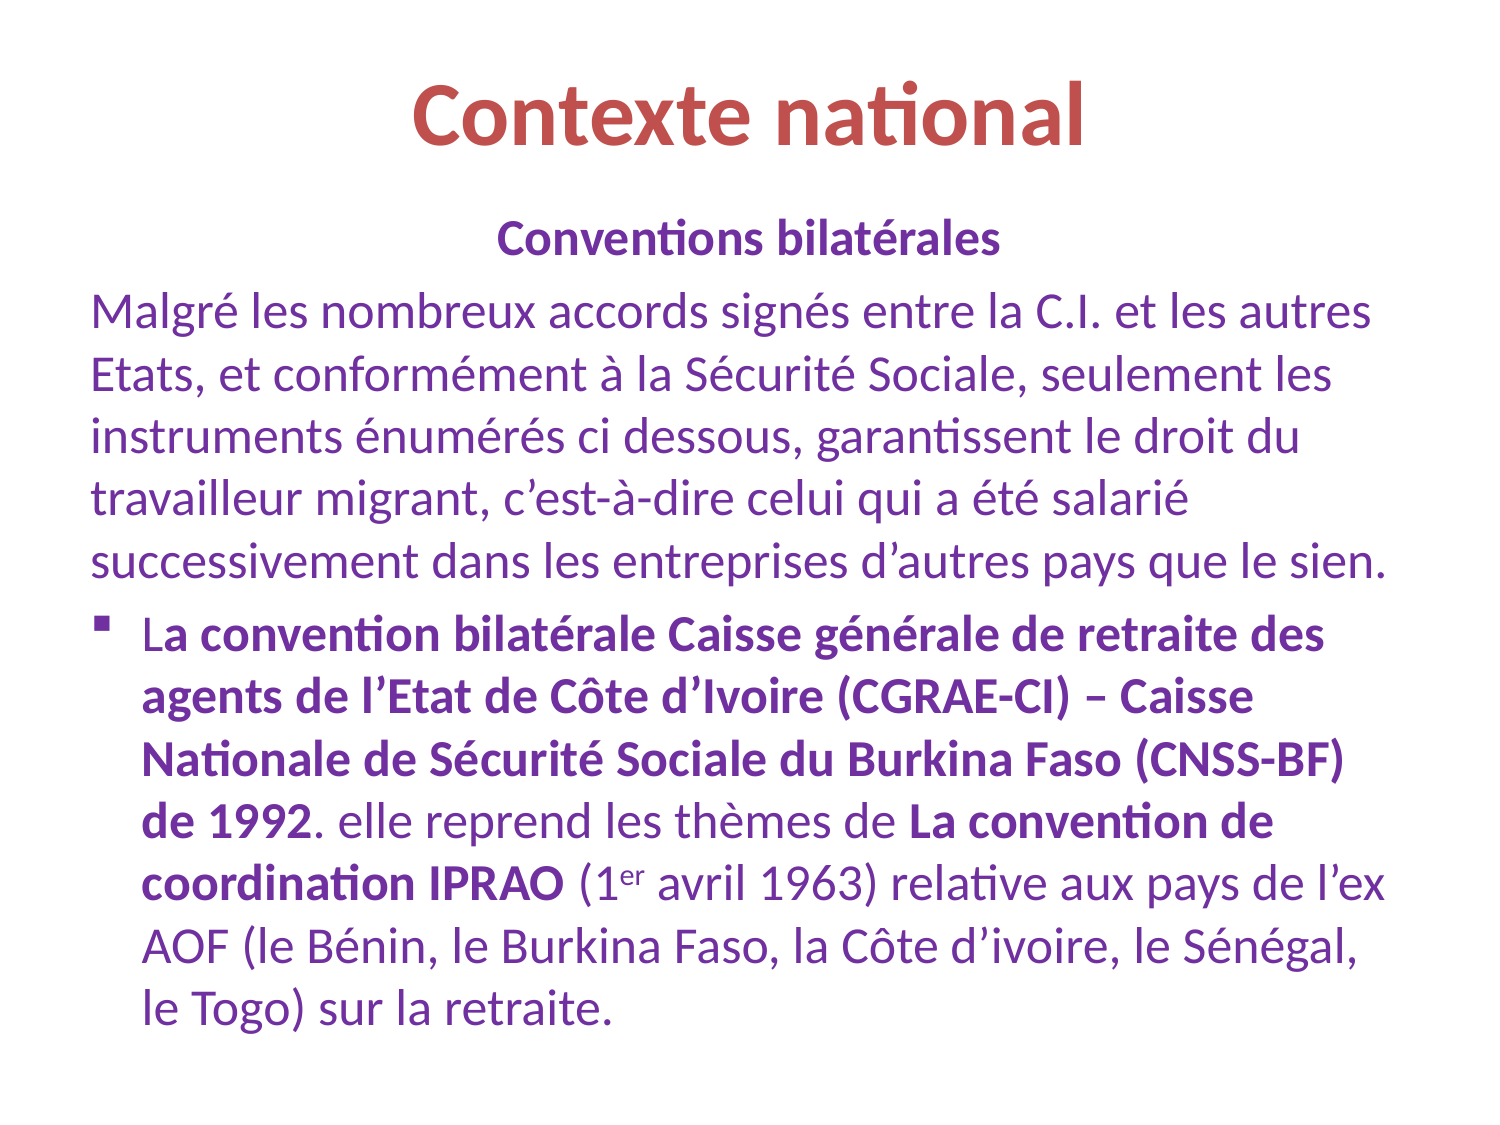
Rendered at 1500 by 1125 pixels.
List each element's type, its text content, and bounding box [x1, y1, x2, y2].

list Conventions bilatérales Malgré les nombreux accords signés entre la C.I. et les autres Etats, et conformément à la Sécurité Sociale, seulement les instruments énumérés ci dessous, garantissent le droit du travailleur migrant, c’est-à-dire celui qui a été salarié successivement dans les entreprises d’autres pays que le sien. La convention bilatérale Caisse générale de retraite des agents de l’Etat de Côte d’Ivoire (CGRAE-CI) – Caisse Nationale de Sécurité Sociale du Burkina Faso (CNSS-BF) de 1992. elle reprend les thèmes de La convention de coordination IPRAO (1er avril 1963) relative aux pays de l’ex AOF (le Bénin, le Burkina Faso, la Côte d’ivoire, le Sénégal, le Togo) sur la retraite. [75, 196, 1425, 1059]
title Contexte national [75, 45, 1425, 173]
